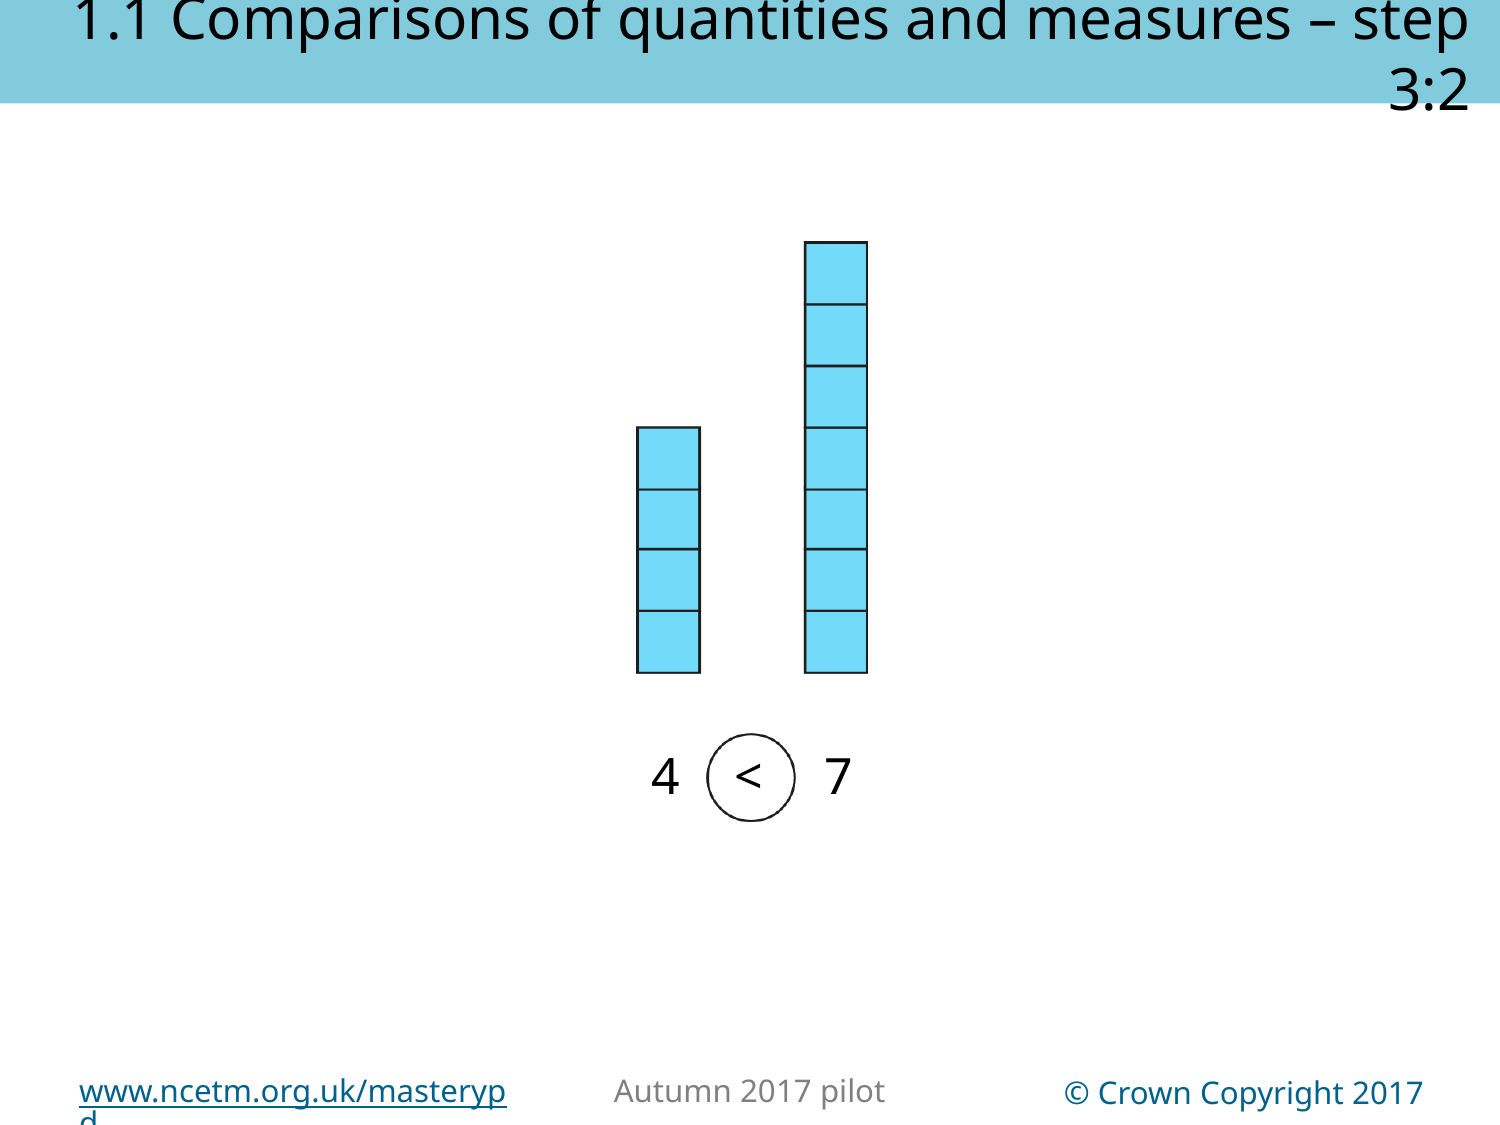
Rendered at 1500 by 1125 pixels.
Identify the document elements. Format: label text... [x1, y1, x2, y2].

list 1.1 Comparisons of quantities and measures – step 3:2 [0, 0, 1500, 104]
picture [636, 241, 869, 822]
